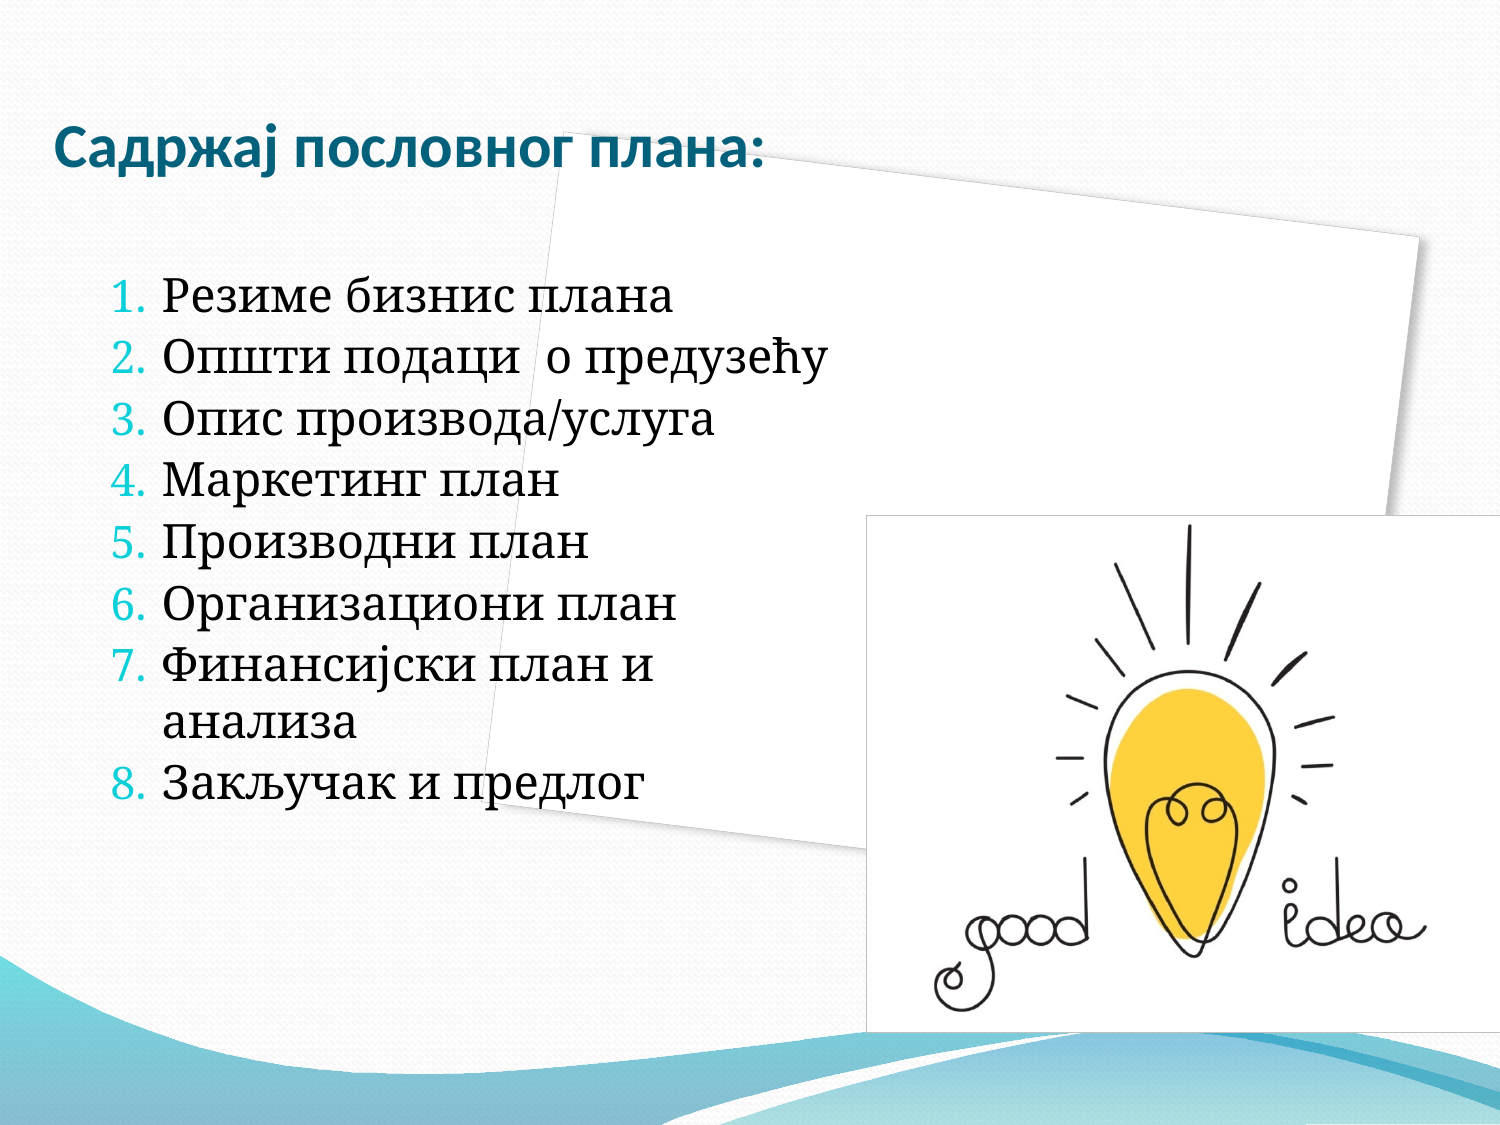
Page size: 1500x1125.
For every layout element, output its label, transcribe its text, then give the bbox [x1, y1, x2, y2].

list Резиме бизнис плана Општи подаци о предузећу Опис производа/услуга Маркетинг план Производни план Организациони план Финансијски план и анализа Закључак и предлог [99, 257, 868, 822]
text_box Домаћи задатак: [859, 517, 865, 822]
title Садржај пословног плана: [46, 35, 1325, 188]
picture [865, 515, 1500, 1033]
